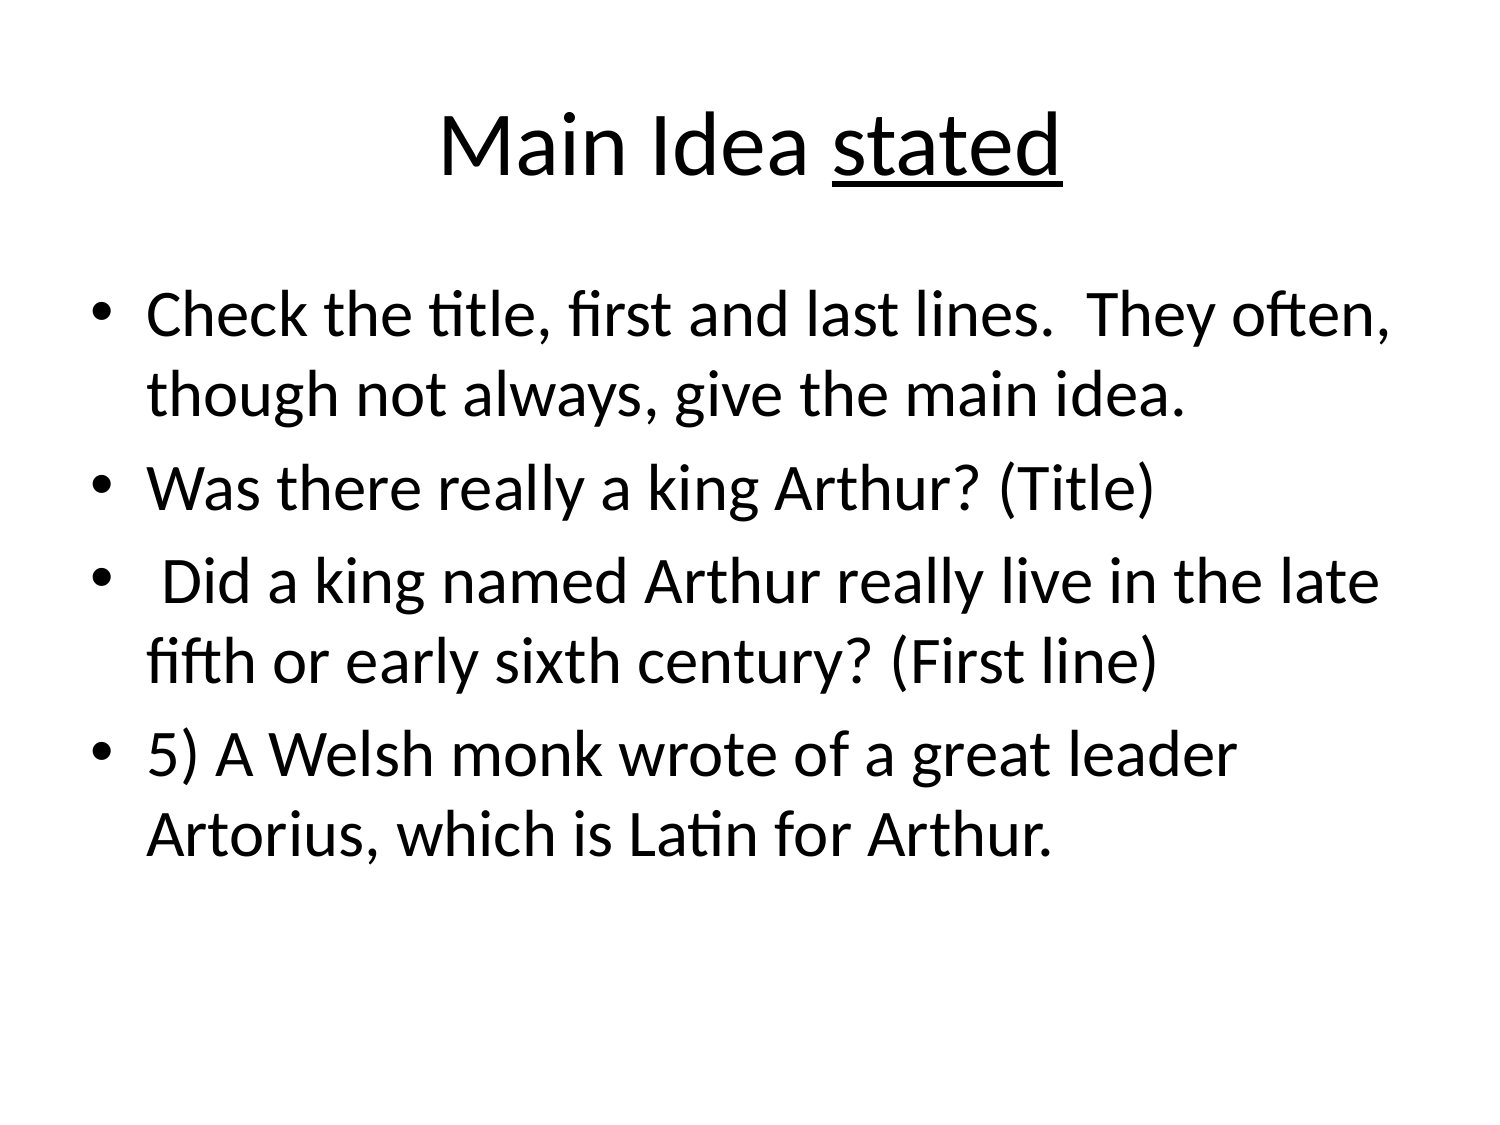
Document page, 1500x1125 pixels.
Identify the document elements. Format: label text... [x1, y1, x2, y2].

list Check the title, first and last lines. They often, though not always, give the main idea. Was there really a king Arthur? (Title) Did a king named Arthur really live in the late fifth or early sixth century? (First line) 5) A Welsh monk wrote of a great leader Artorius, which is Latin for Arthur. [75, 262, 1425, 1005]
title Main Idea stated [75, 45, 1425, 233]
